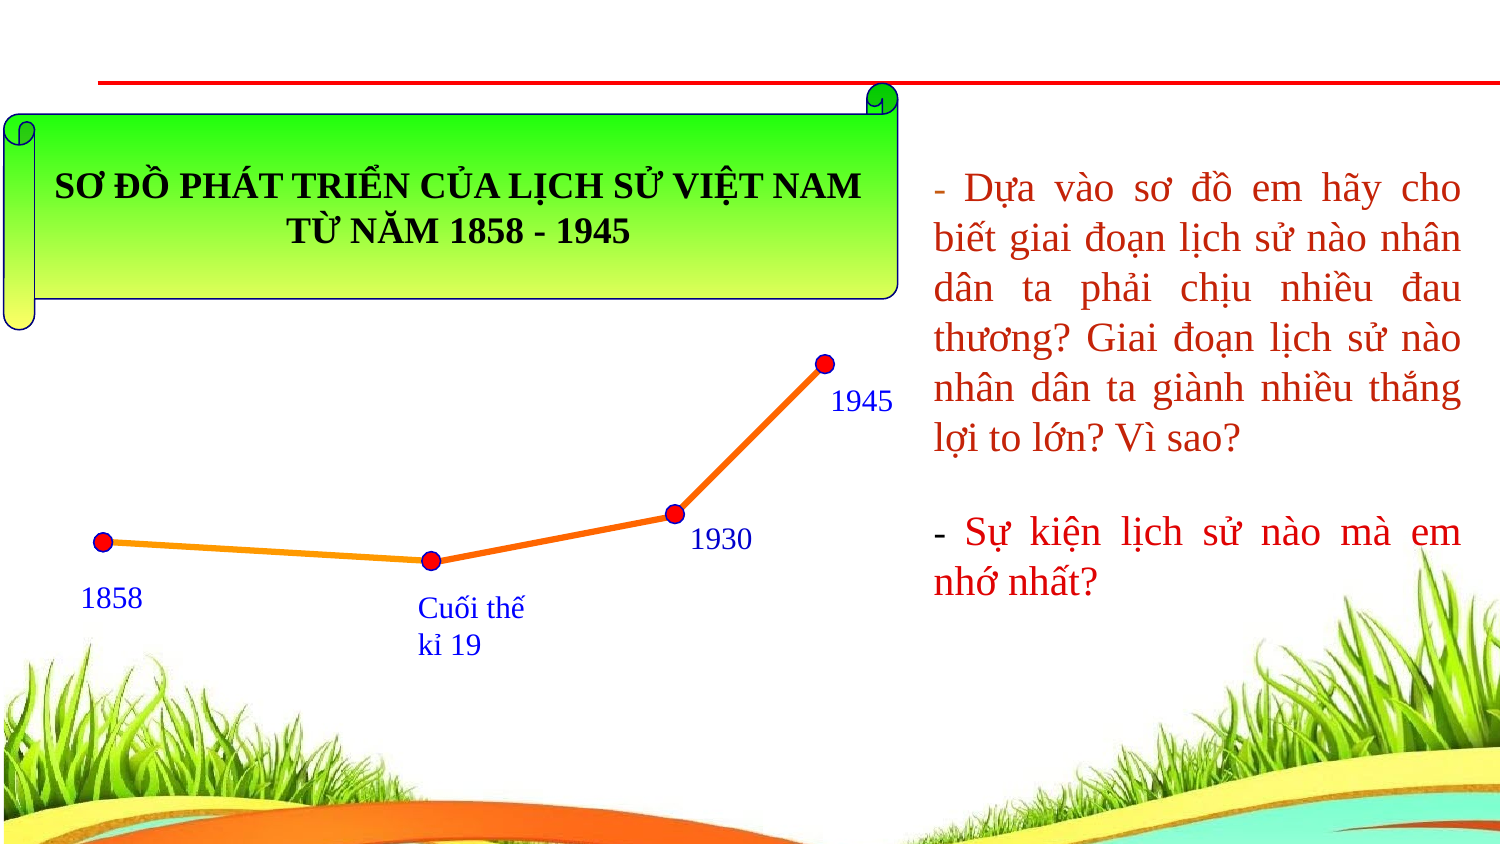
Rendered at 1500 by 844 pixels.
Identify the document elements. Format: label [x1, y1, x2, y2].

text_box [440, 514, 685, 561]
text_box [674, 364, 825, 515]
picture [3, 0, 1500, 844]
text_box [112, 542, 432, 561]
